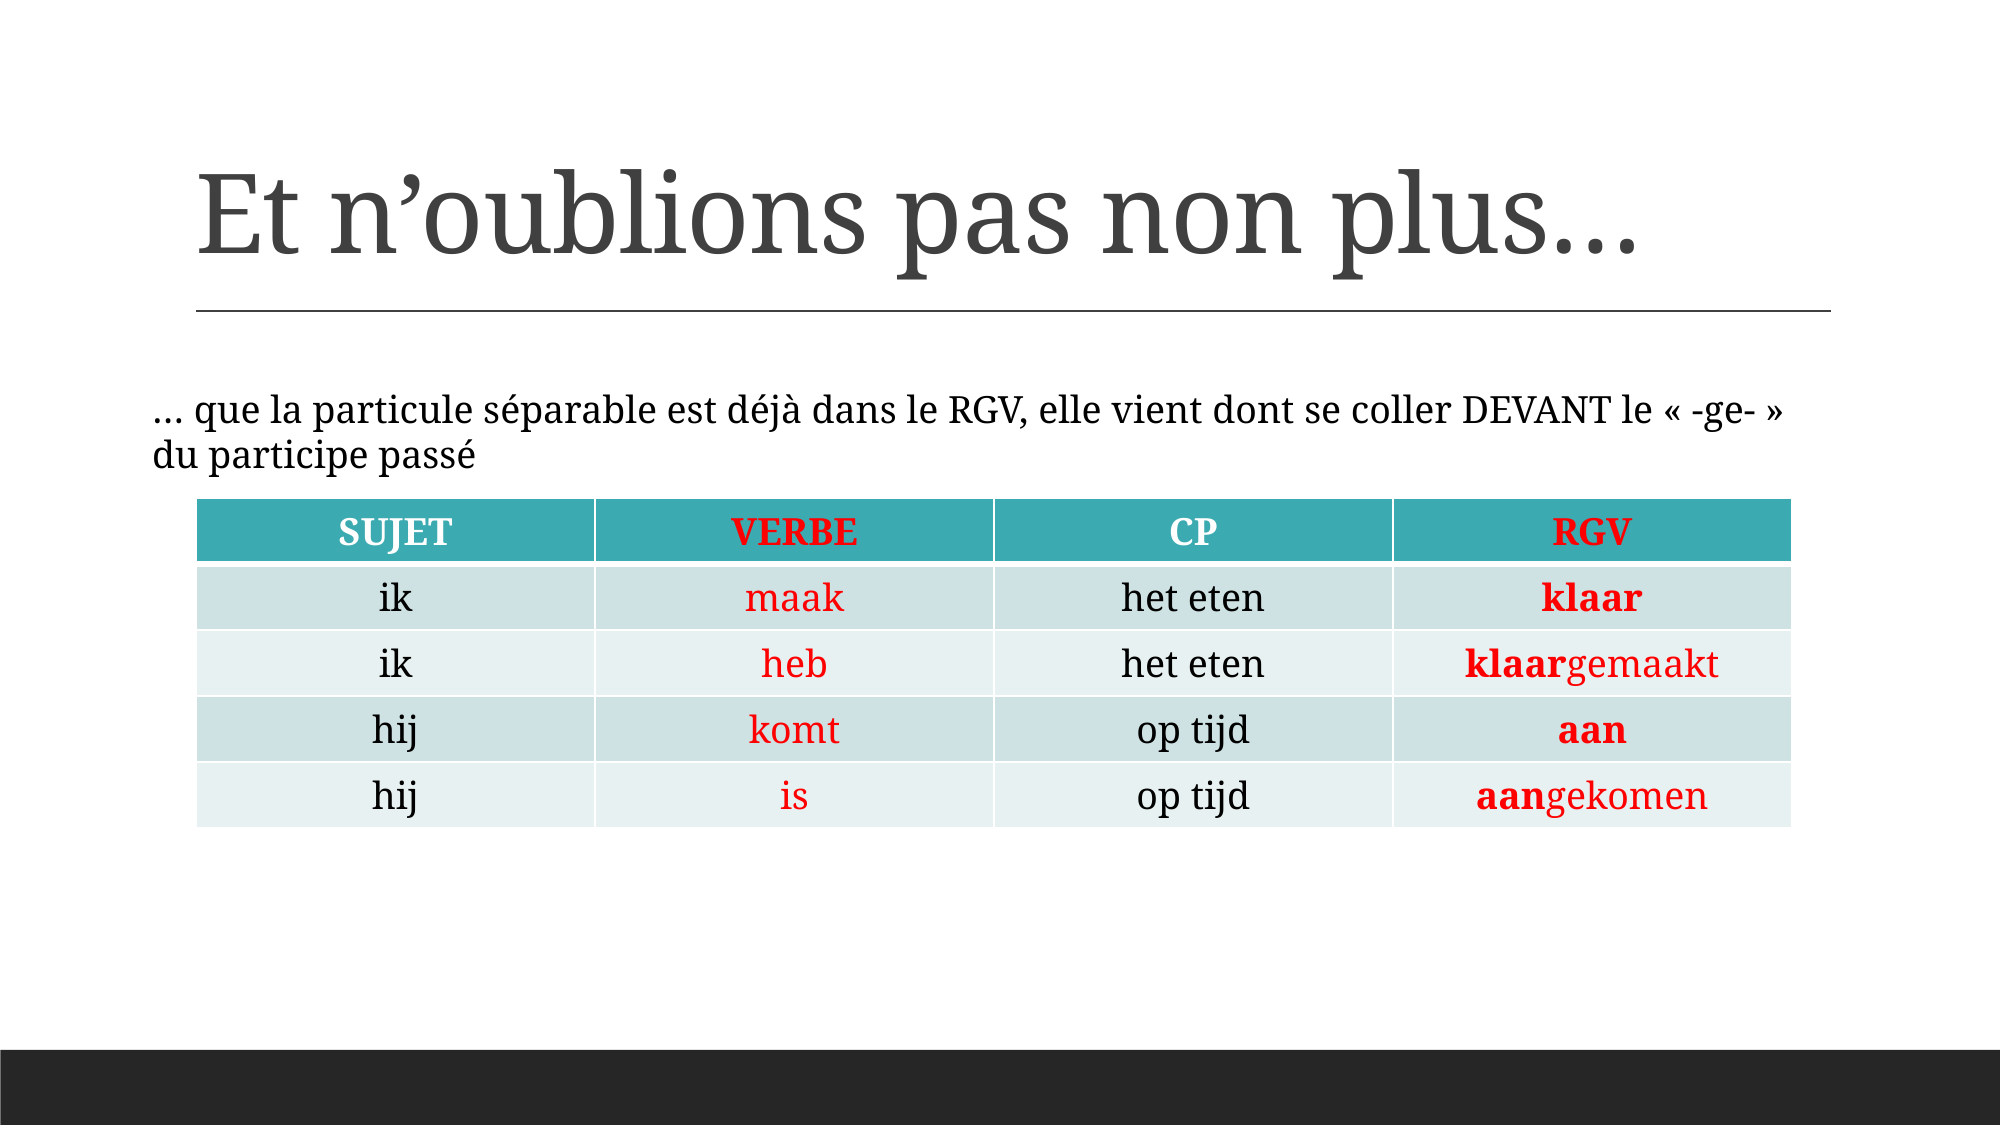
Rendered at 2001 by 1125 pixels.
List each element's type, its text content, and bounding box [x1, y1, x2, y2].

table_cell klaargemaakt [1394, 631, 1791, 695]
table_cell het eten [995, 631, 1392, 695]
table_cell hij [197, 697, 594, 761]
table_cell op tijd [995, 763, 1392, 827]
table_cell aan [1394, 697, 1791, 761]
table_header CP [995, 499, 1392, 561]
table_cell is [596, 763, 993, 827]
table_header SUJET [197, 499, 594, 561]
table_cell komt [596, 697, 993, 761]
table_cell op tijd [995, 697, 1392, 761]
table_cell maak [596, 567, 993, 629]
title Et n’oublions pas non plus… [180, 47, 1830, 285]
table_cell aangekomen [1394, 763, 1791, 827]
text_box … que la particule séparable est déjà dans le RGV, elle vient dont se coller DEVANT le « -ge- » du participe passé [137, 379, 1830, 484]
table_cell heb [596, 631, 993, 695]
table_cell klaar [1394, 567, 1791, 629]
table_cell hij [197, 763, 594, 827]
table_cell ik [197, 631, 594, 695]
table_header VERBE [596, 499, 993, 561]
table_header RGV [1394, 499, 1791, 561]
table_cell ik [197, 567, 594, 629]
table_cell het eten [995, 567, 1392, 629]
